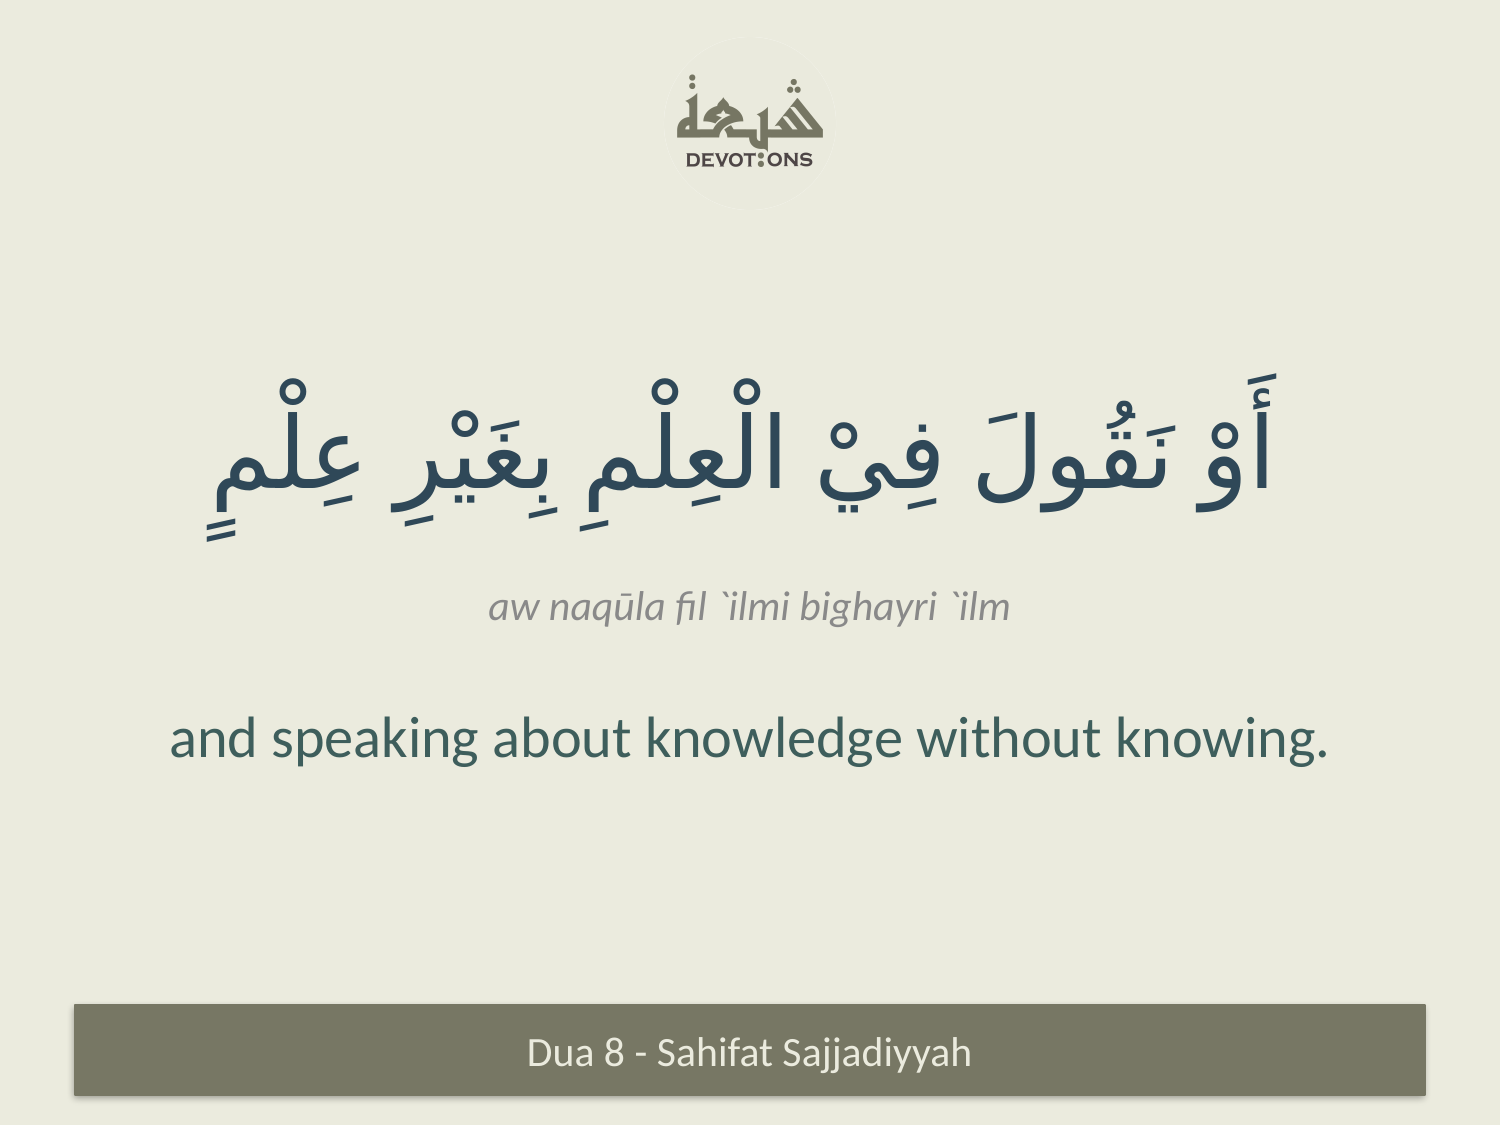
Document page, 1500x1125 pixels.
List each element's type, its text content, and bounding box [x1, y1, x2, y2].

text_box أَوْ نَقُولَ فِيْ الْعِلْمِ بِغَيْرِ عِلْمٍ aw naqūla fil `ilmi bighayri `ilm and speaking about knowledge without knowing. [74, 381, 1425, 776]
text_box [74, 1004, 1426, 1096]
picture [656, 29, 844, 218]
text_box Dua 8 - Sahifat Sajjadiyyah [512, 1017, 988, 1083]
